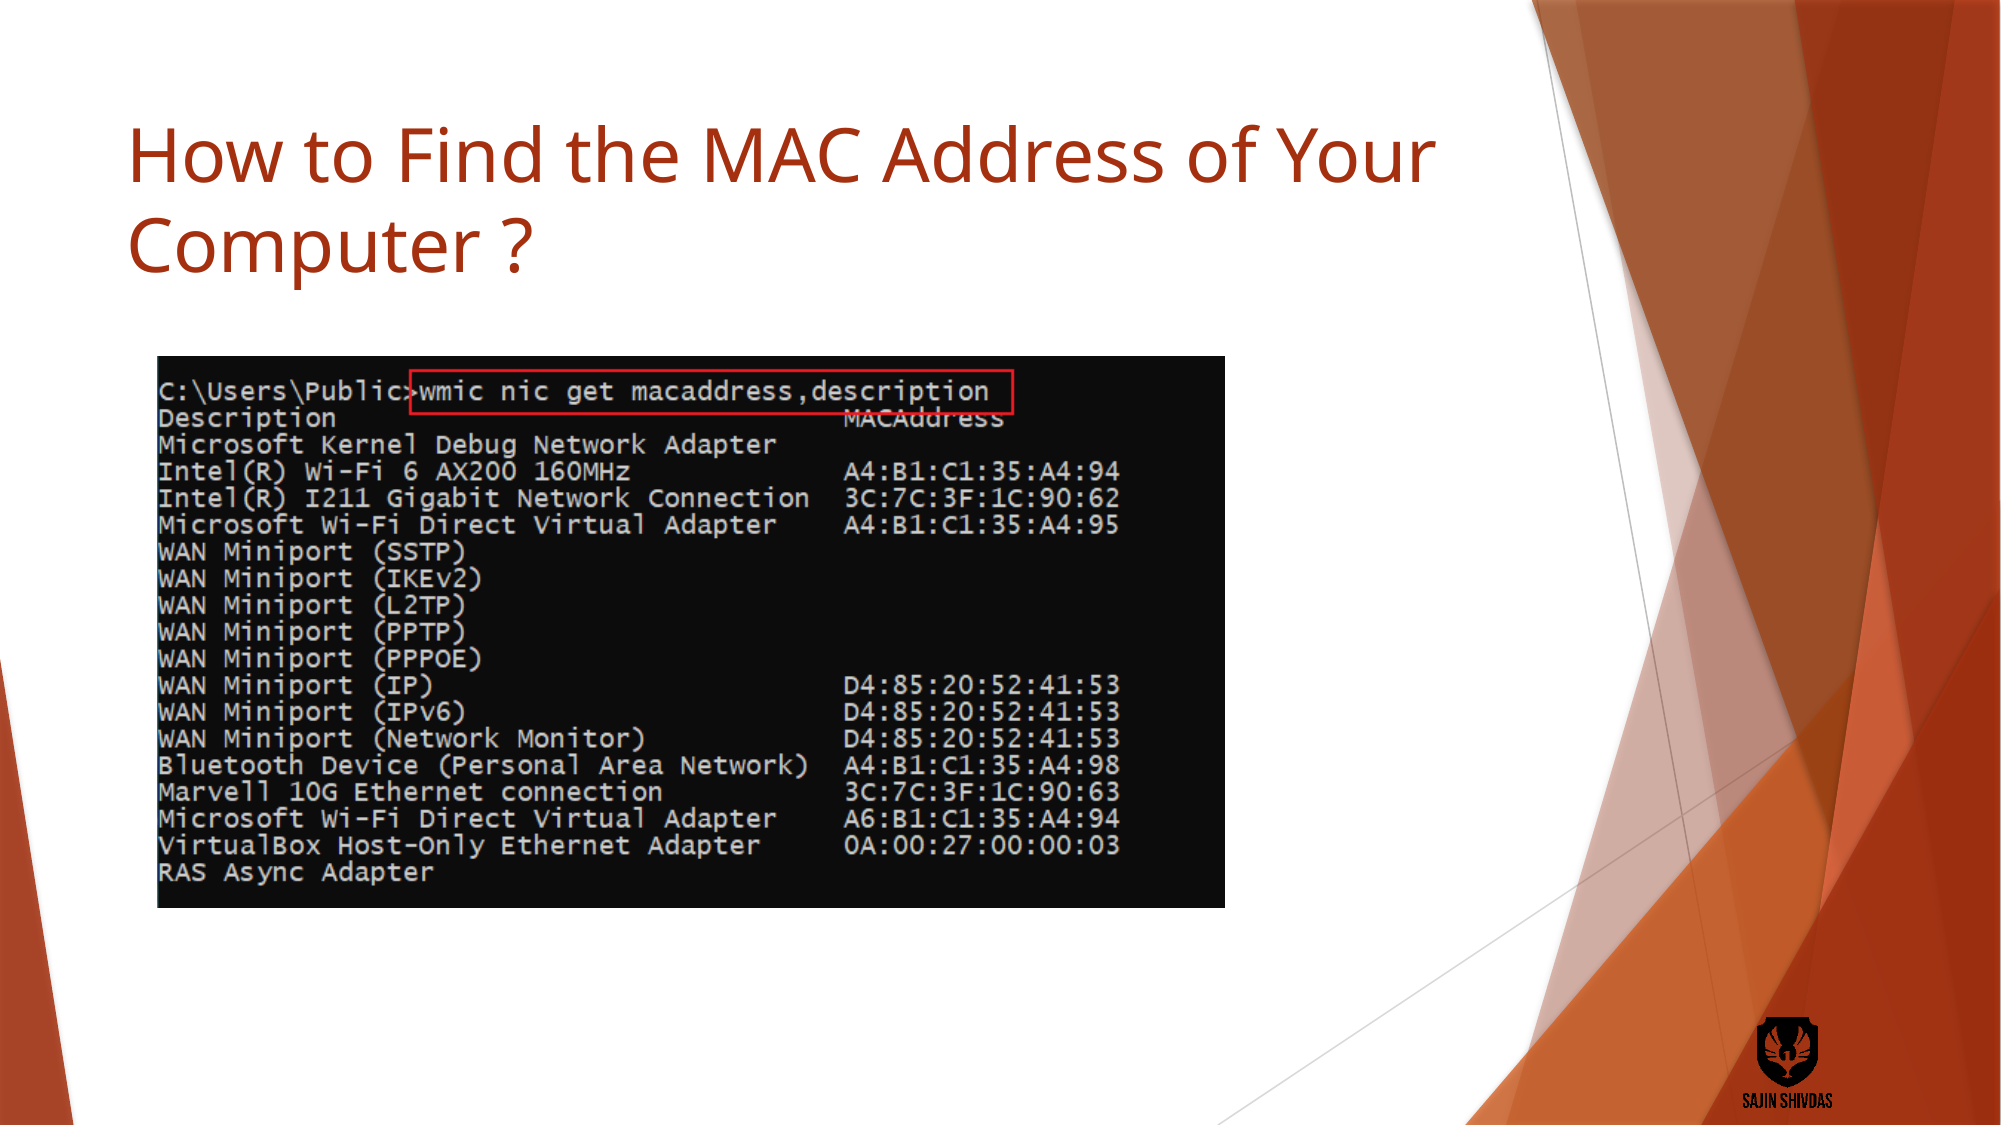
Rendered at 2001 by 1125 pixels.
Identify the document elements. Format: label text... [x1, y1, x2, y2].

title How to Find the MAC Address of Your Computer ? [111, 99, 1522, 317]
picture [1732, 1007, 1845, 1120]
picture [157, 356, 1225, 909]
